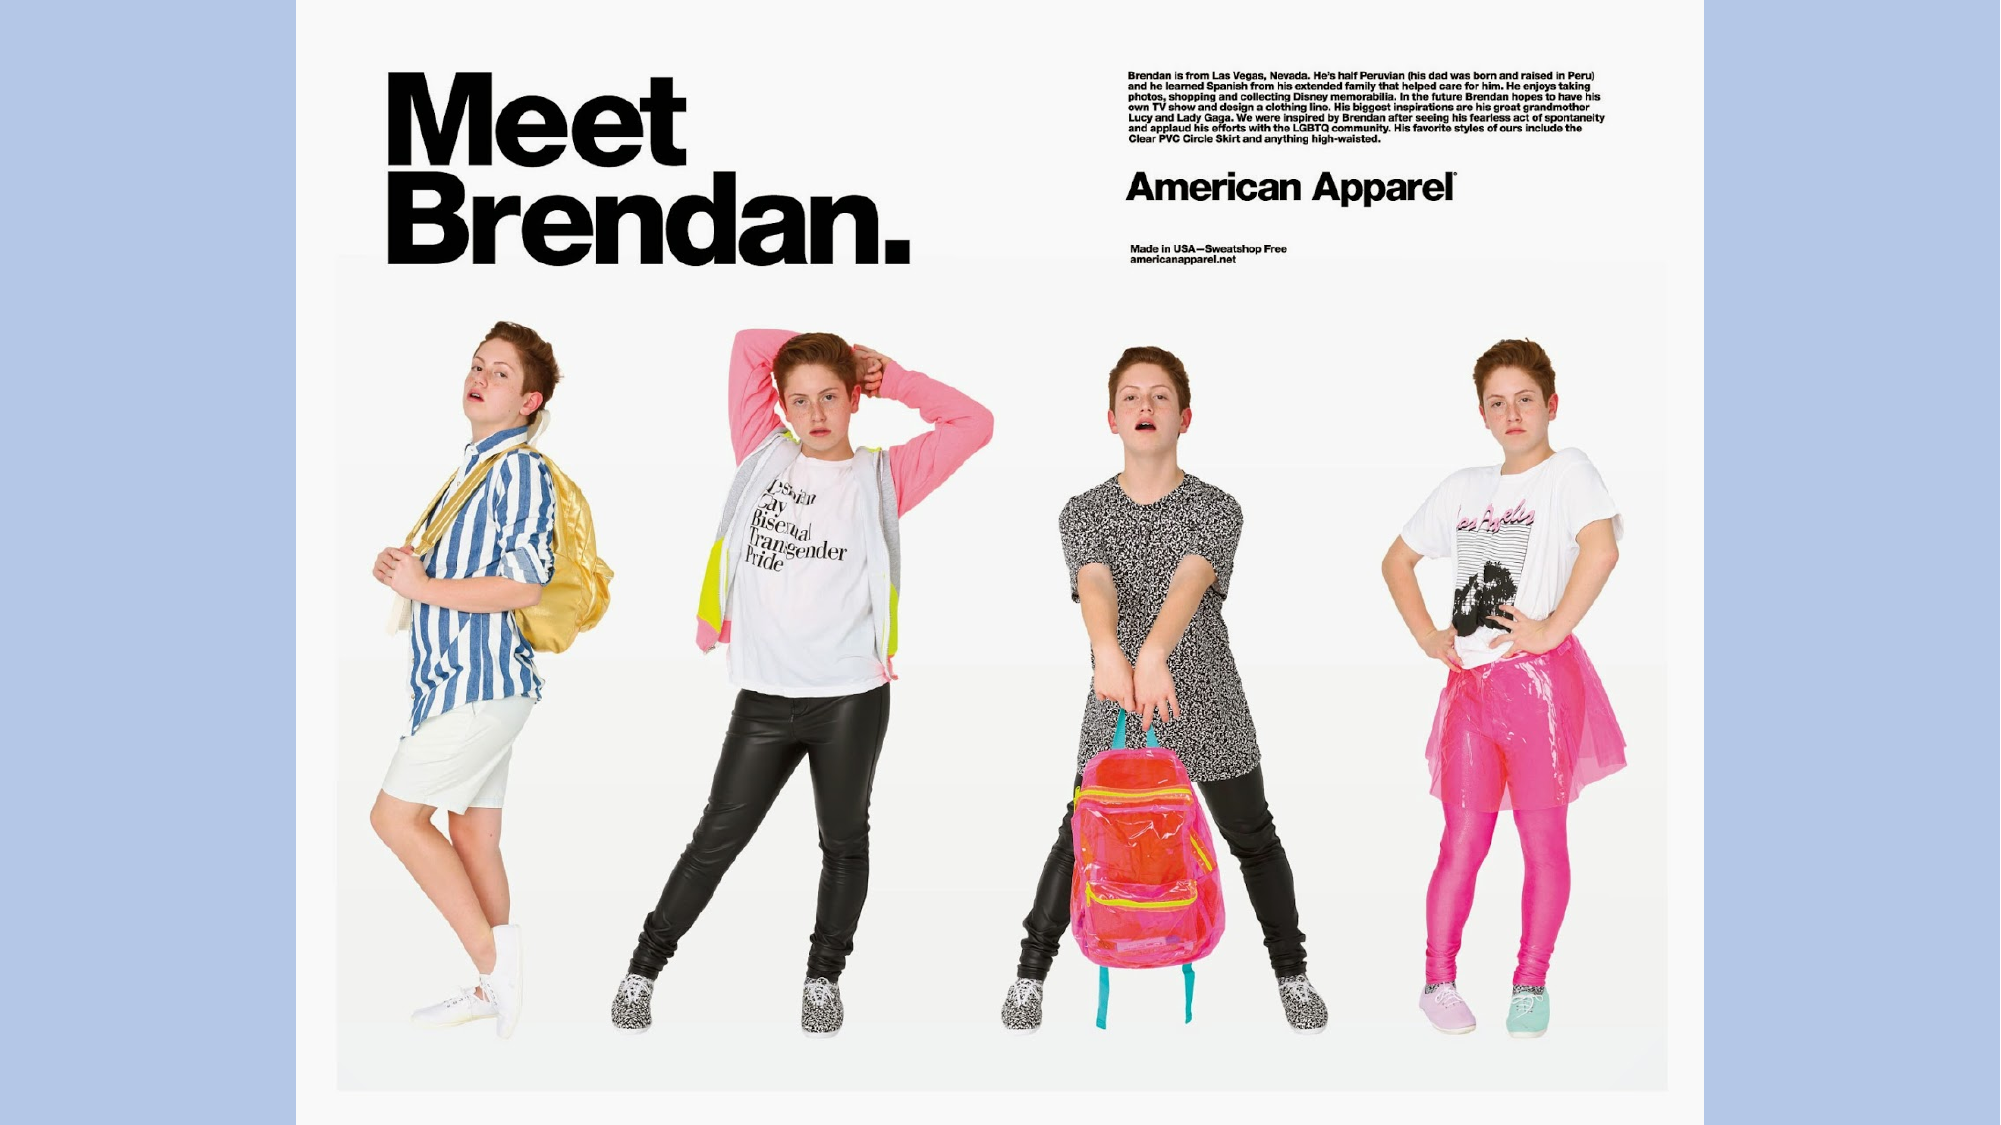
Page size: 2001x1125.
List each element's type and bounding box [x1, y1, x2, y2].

picture [296, 0, 1704, 1125]
